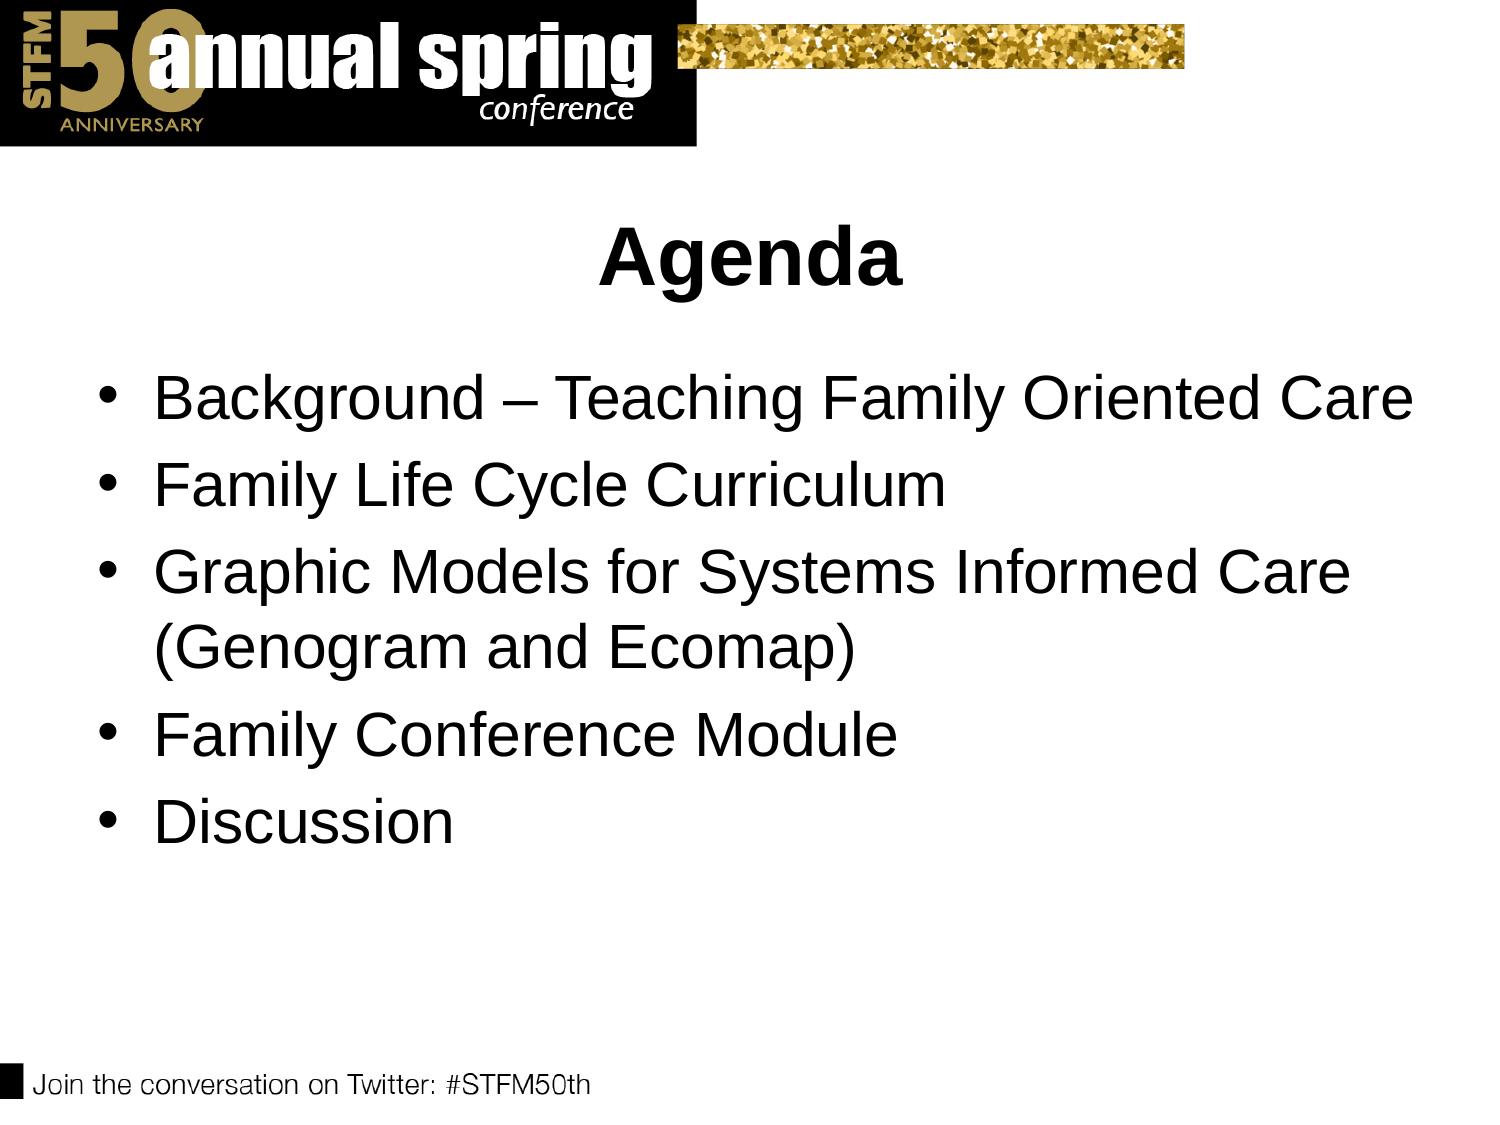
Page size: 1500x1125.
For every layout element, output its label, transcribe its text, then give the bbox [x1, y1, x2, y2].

title Agenda [75, 154, 1425, 350]
list Background – Teaching Family Oriented Care Family Life Cycle Curriculum Graphic Models for Systems Informed Care (Genogram and Ecomap) Family Conference Module Discussion [82, 349, 1433, 1070]
picture [0, 0, 1500, 1125]
